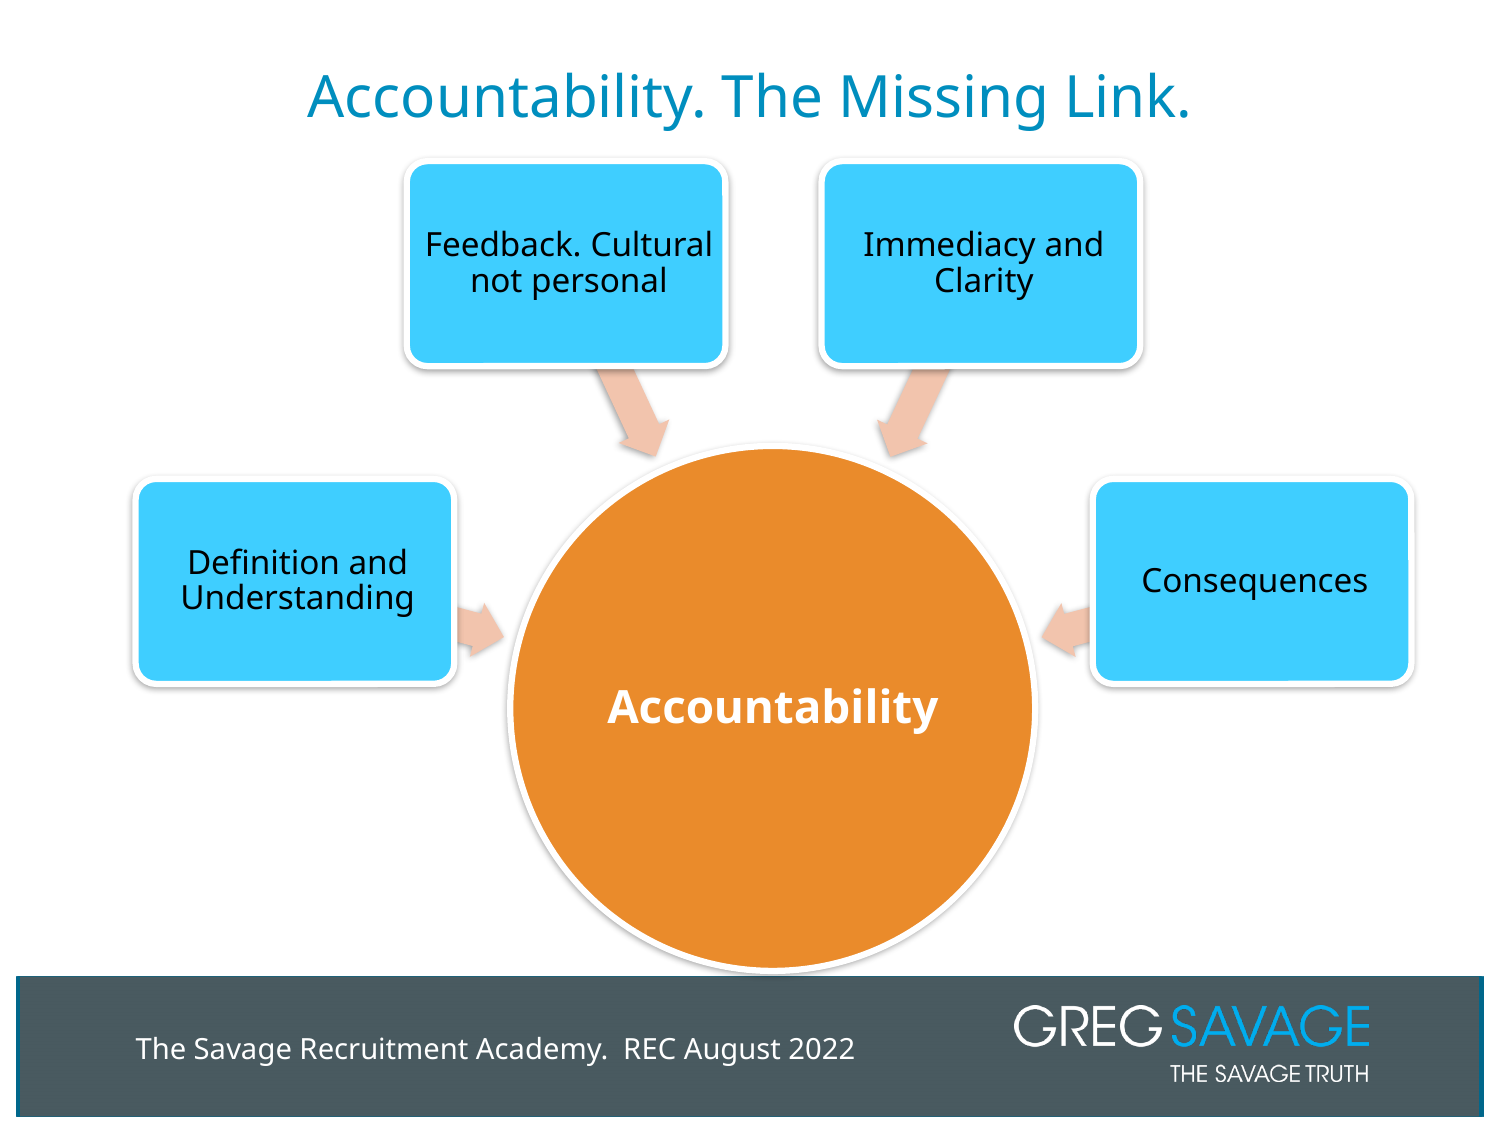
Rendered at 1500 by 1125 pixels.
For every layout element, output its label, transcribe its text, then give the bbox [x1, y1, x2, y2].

title Accountability. The Missing Link. [102, 59, 1398, 178]
picture [21, 976, 1478, 1117]
footer The Savage Recruitment Academy. REC August 2022 [135, 1017, 939, 1070]
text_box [135, 176, 1412, 956]
